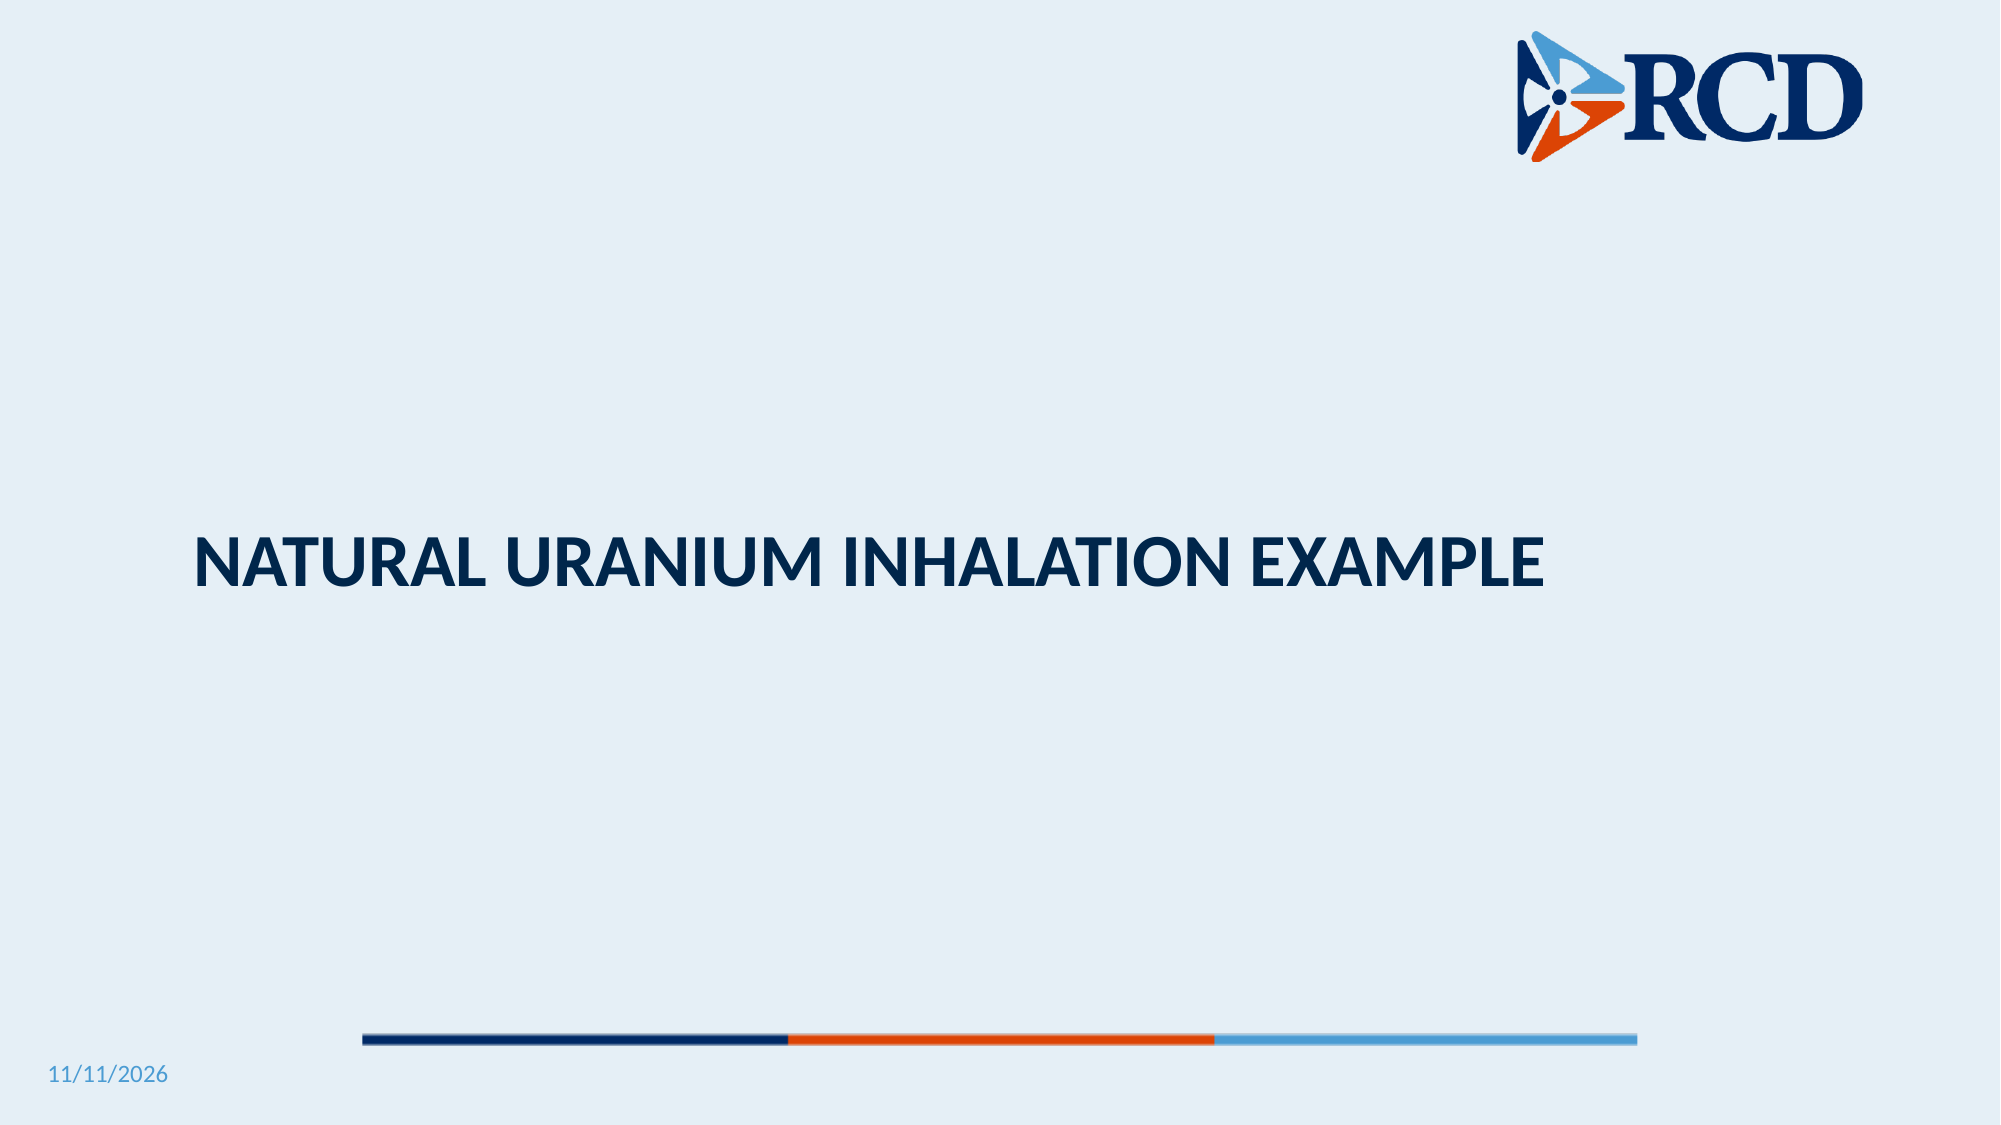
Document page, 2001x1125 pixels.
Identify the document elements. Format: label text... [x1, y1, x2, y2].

text_box NATURAL URANIUM INHALATION EXAMPLE [178, 479, 1822, 646]
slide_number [32, 1042, 483, 1103]
